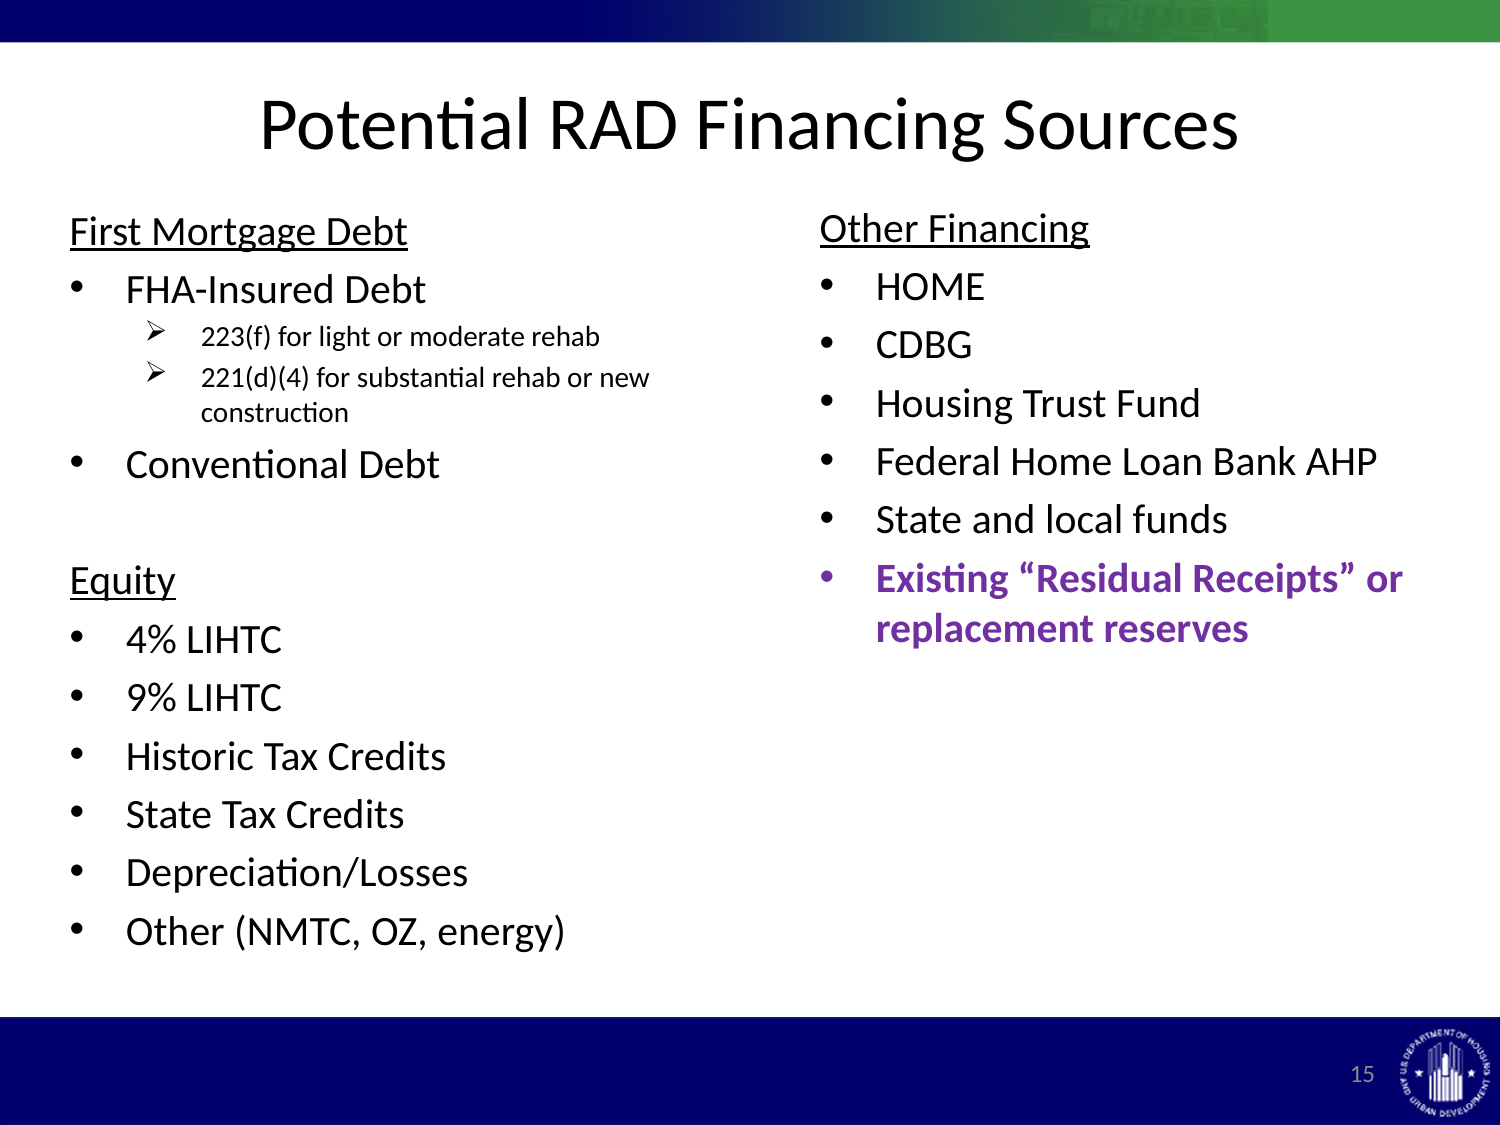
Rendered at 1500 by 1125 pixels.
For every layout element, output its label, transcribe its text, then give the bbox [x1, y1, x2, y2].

text_box First Mortgage Debt FHA-Insured Debt 223(f) for light or moderate rehab 221(d)(4) for substantial rehab or new construction Conventional Debt Equity 4% LIHTC 9% LIHTC Historic Tax Credits State Tax Credits Depreciation/Losses Other (NMTC, OZ, energy) [54, 195, 750, 1019]
picture [0, 0, 1500, 1125]
text_box 15 [1331, 1042, 1394, 1104]
text_box Other Financing HOME CDBG Housing Trust Fund Federal Home Loan Bank AHP State and local funds Existing “Residual Receipts” or replacement reserves [804, 193, 1500, 717]
text_box Potential RAD Financing Sources [74, 56, 1425, 182]
